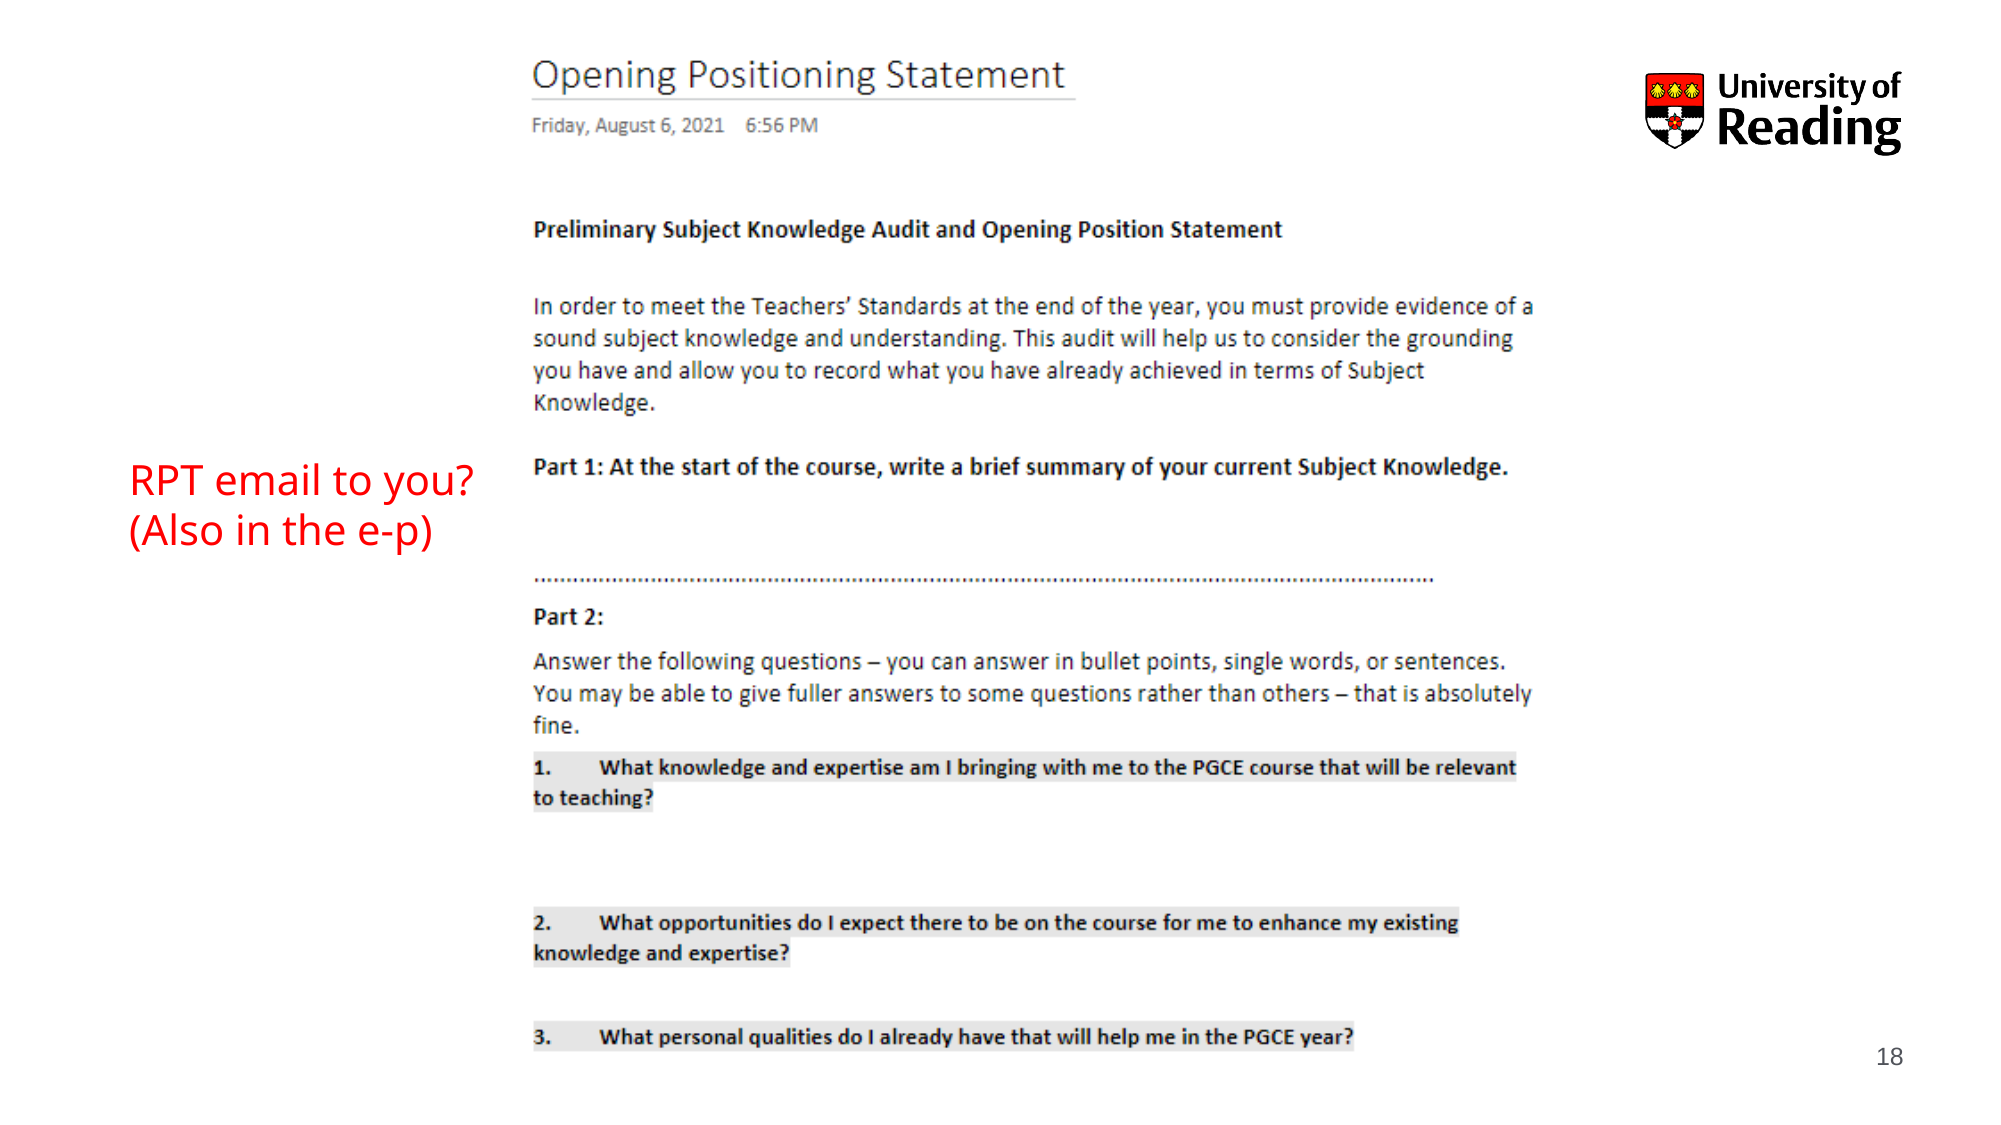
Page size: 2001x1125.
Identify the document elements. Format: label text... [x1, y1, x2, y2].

picture [1645, 71, 1902, 156]
picture [508, 37, 1597, 1057]
text_box RPT email to you? (Also in the e-p) [114, 446, 489, 562]
slide_number 18 [1756, 1040, 1904, 1083]
